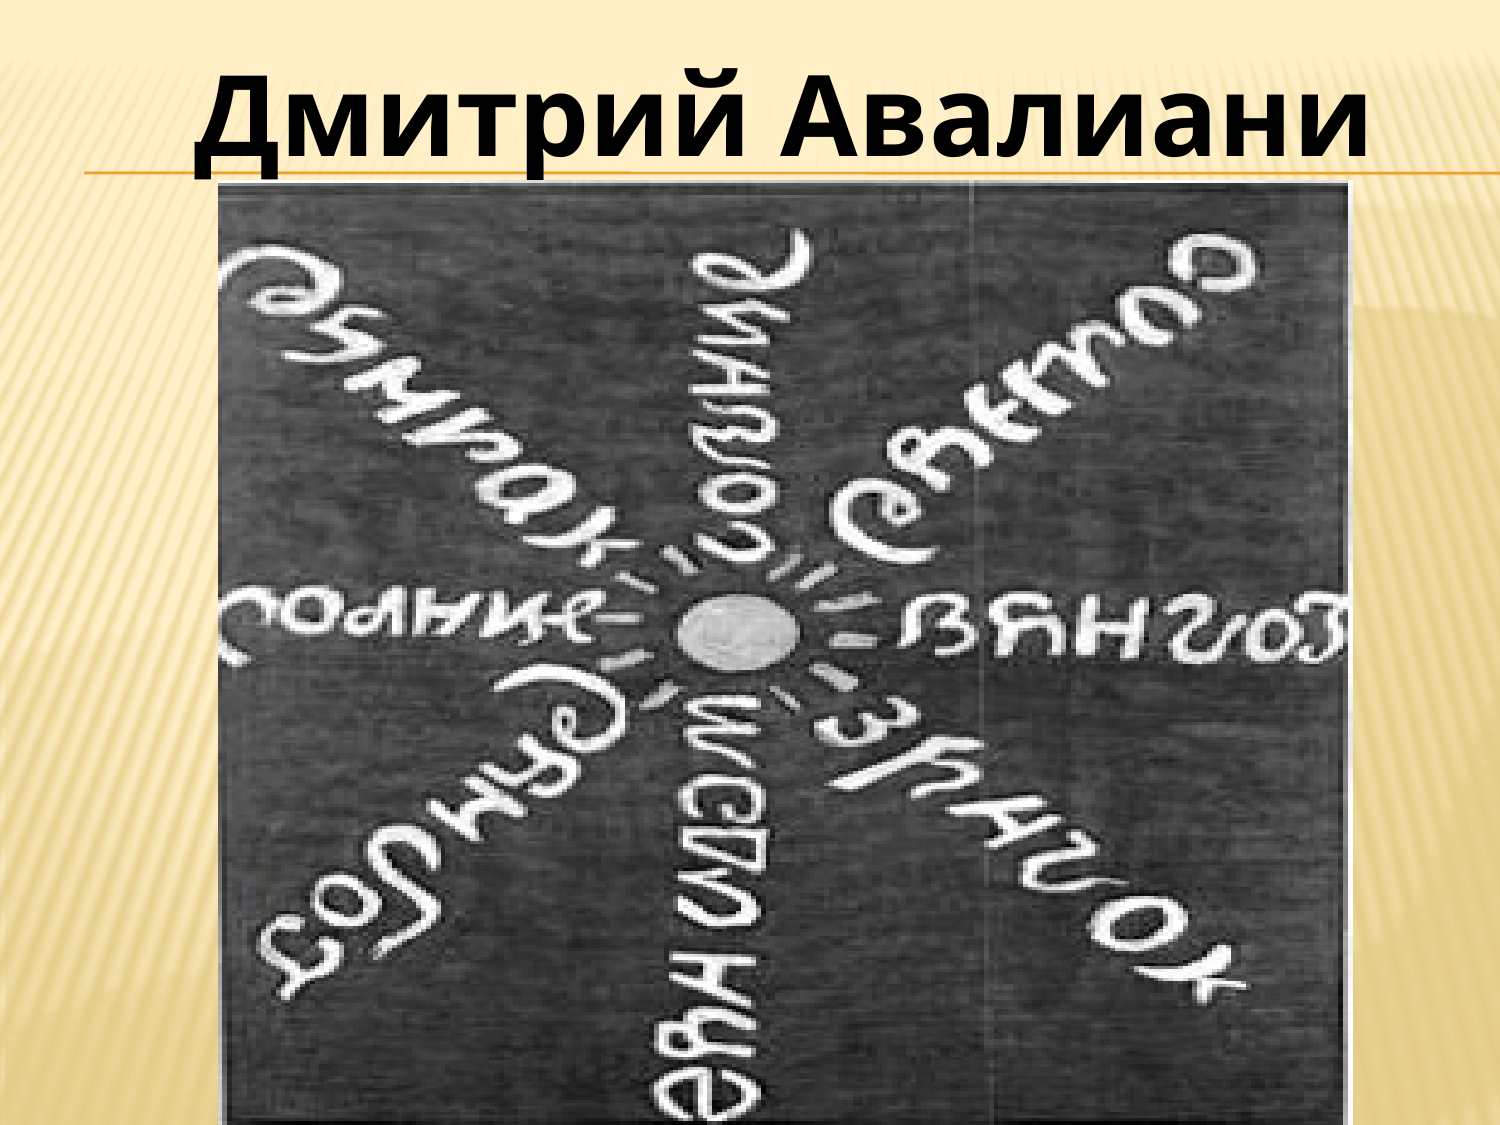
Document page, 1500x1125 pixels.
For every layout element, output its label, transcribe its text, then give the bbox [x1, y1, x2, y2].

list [218, 179, 1353, 1125]
title Дмитрий Авалиани [72, 42, 1498, 181]
